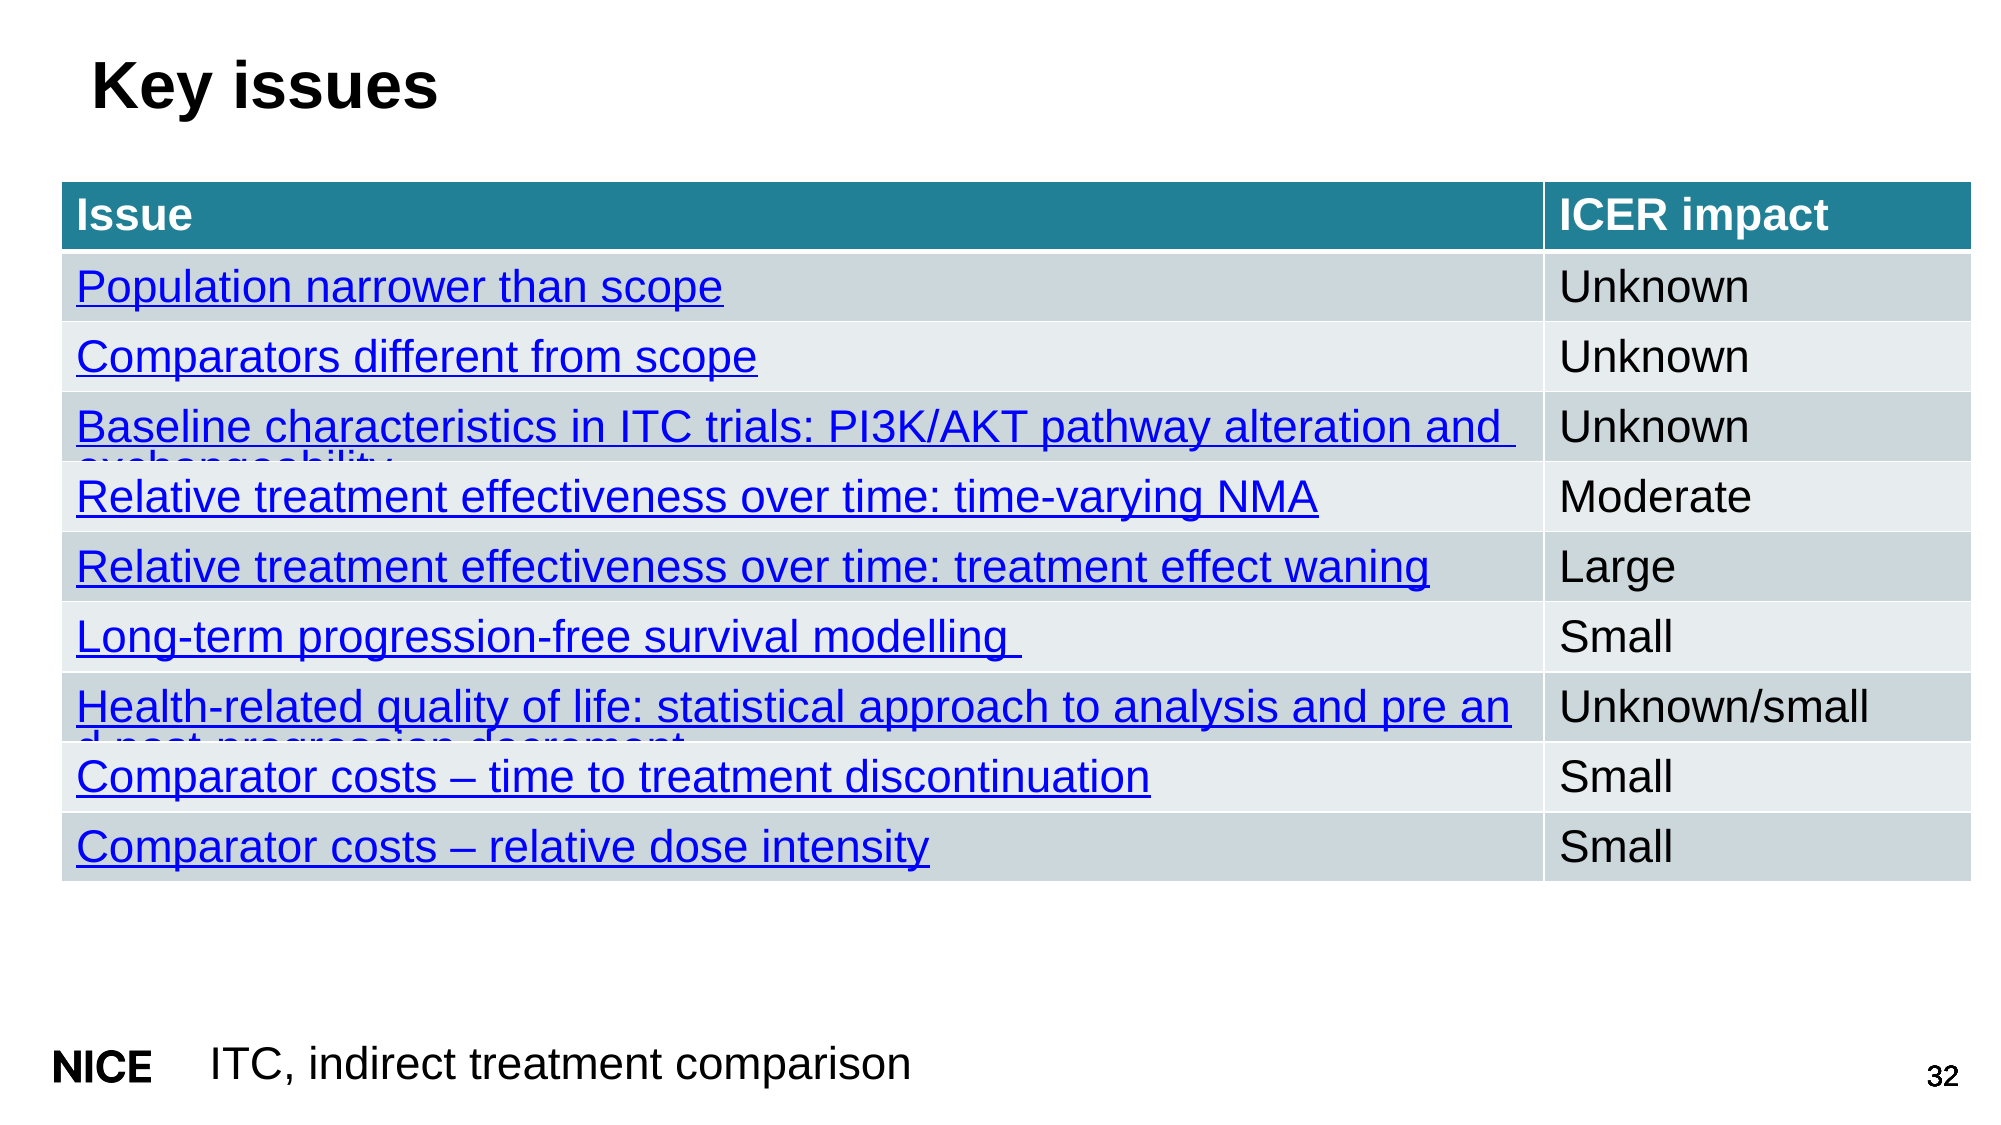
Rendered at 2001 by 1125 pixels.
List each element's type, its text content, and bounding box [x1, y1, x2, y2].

table_cell Unknown [1545, 392, 1971, 461]
table_cell Moderate [1545, 462, 1971, 531]
table_cell Relative treatment effectiveness over time: time-varying NMA [62, 462, 1543, 531]
table_header ICER impact [1545, 182, 1971, 249]
table_cell Population narrower than scope [62, 254, 1543, 321]
table_cell Unknown [1545, 322, 1971, 391]
table_cell Small [1545, 602, 1971, 671]
table_header Issue [62, 182, 1543, 249]
table_cell Small [1545, 813, 1971, 881]
table_cell Health-related quality of life: statistical approach to analysis and pre and post-progression decrement [62, 673, 1543, 741]
table_cell Small [1545, 743, 1971, 811]
table_cell Comparator costs – relative dose intensity [62, 813, 1543, 881]
table_cell Long-term progression-free survival modelling [62, 602, 1543, 671]
table_cell Large [1545, 532, 1971, 601]
table_cell Unknown/small [1545, 673, 1971, 741]
table_cell Unknown [1545, 254, 1971, 321]
table_cell Comparator costs – time to treatment discontinuation [62, 743, 1543, 811]
table_cell Baseline characteristics in ITC trials: PI3K/AKT pathway alteration and exchangeability [62, 392, 1543, 461]
list ITC, indirect treatment comparison [194, 1032, 1685, 1093]
title Key issues [76, 43, 1923, 141]
picture [54, 1050, 151, 1083]
table_cell Comparators different from scope [62, 322, 1543, 391]
table_cell Relative treatment effectiveness over time: treatment effect waning [62, 532, 1543, 601]
